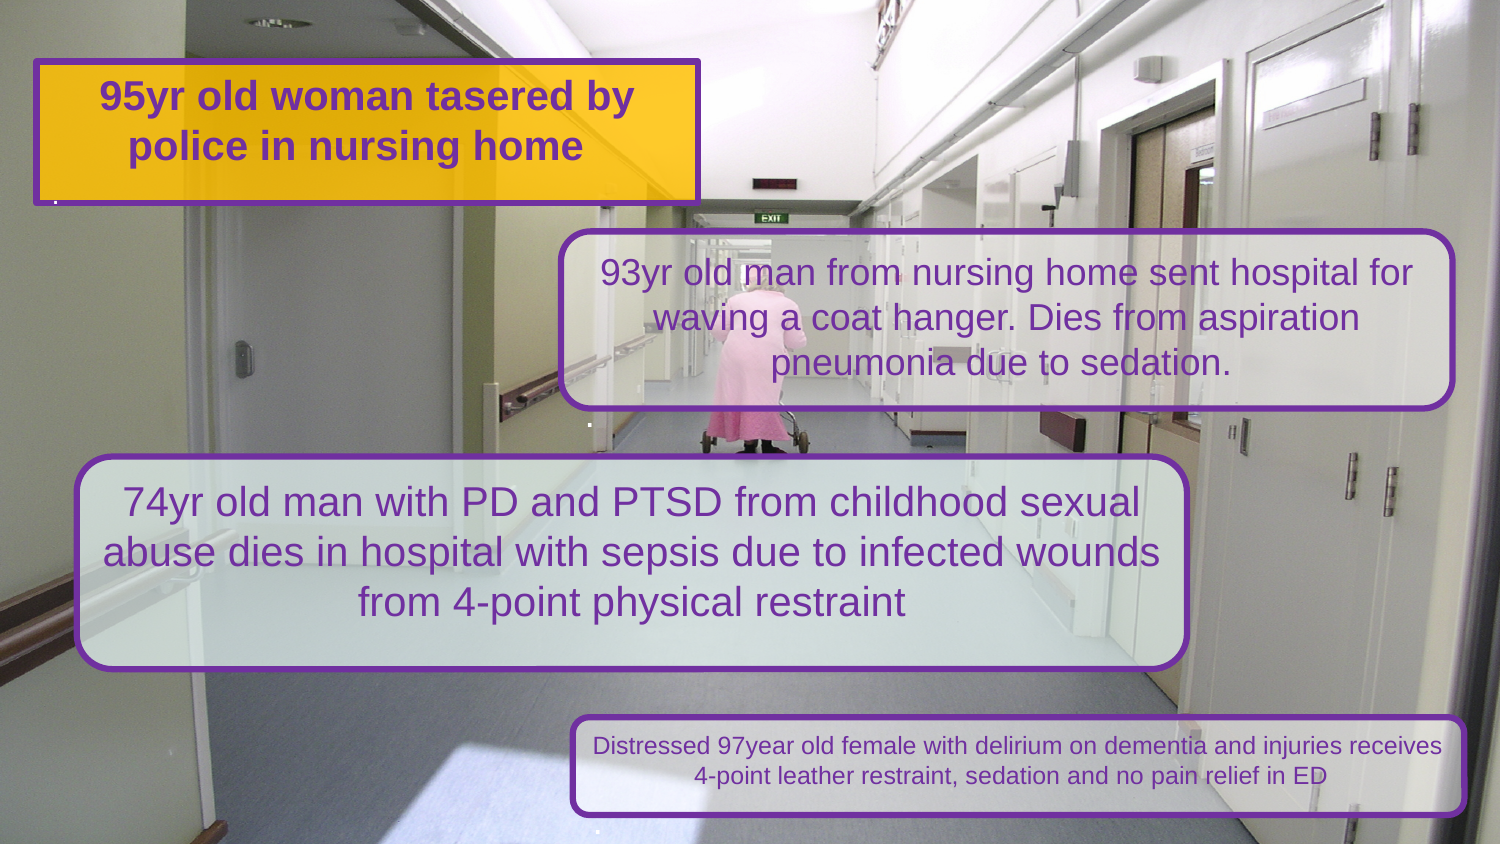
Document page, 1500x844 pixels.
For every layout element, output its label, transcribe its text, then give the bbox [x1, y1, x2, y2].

text_box 93yr old man from nursing home sent hospital for waving a coat hanger. Dies from aspiration pneumonia due to sedation. . [560, 231, 1453, 409]
text_box Distressed 97year old female with delirium on dementia and injuries receives 4-point leather restraint, sedation and no pain relief in ED . [572, 717, 1465, 816]
picture [0, 0, 1500, 844]
text_box 74yr old man with PD and PTSD from childhood sexual abuse dies in hospital with sepsis due to infected wounds from 4-point physical restraint [76, 456, 1188, 670]
list 95yr old woman tasered by police in nursing home . [36, 61, 699, 204]
